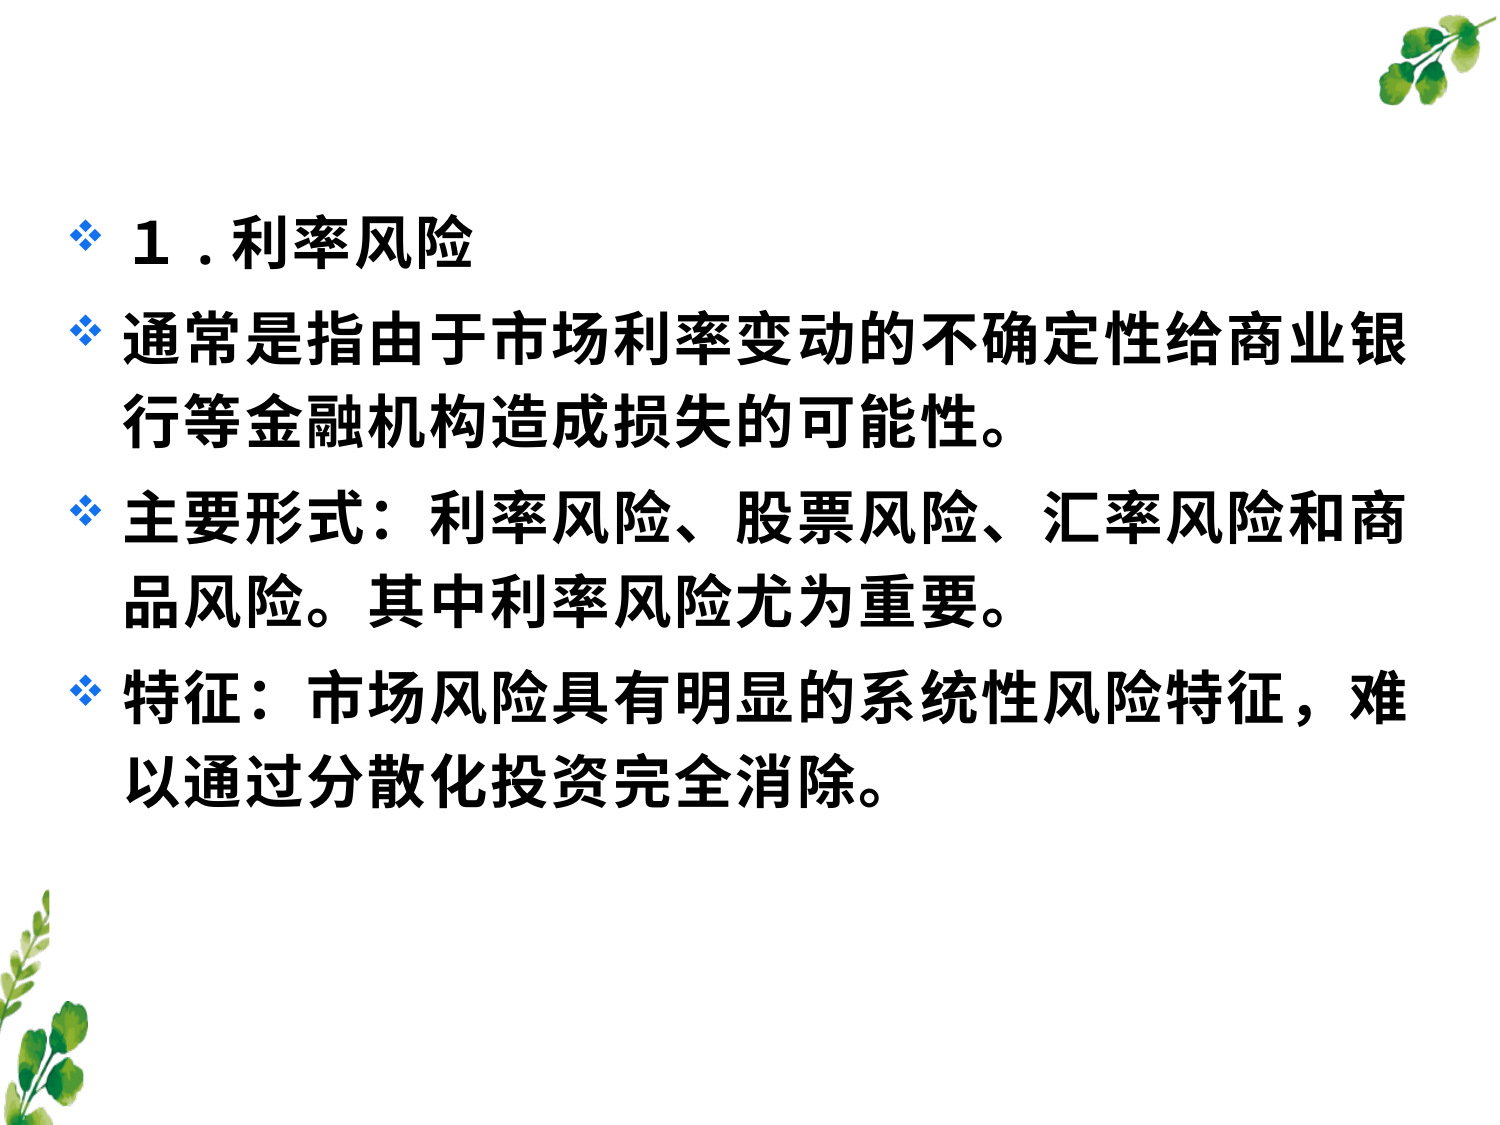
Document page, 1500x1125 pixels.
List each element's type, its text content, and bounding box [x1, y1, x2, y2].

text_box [0, 801, 88, 1125]
picture [1374, 0, 1500, 116]
list １.利率风险 通常是指由于市场利率变动的不确定性给商业银行等金融机构造成损失的可能性。 主要形式：利率风险、股票风险、汇率风险和商品风险。其中利率风险尤为重要。 特征：市场风险具有明显的系统性风险特征，难以通过分散化投资完全消除。 [49, 191, 1451, 1001]
